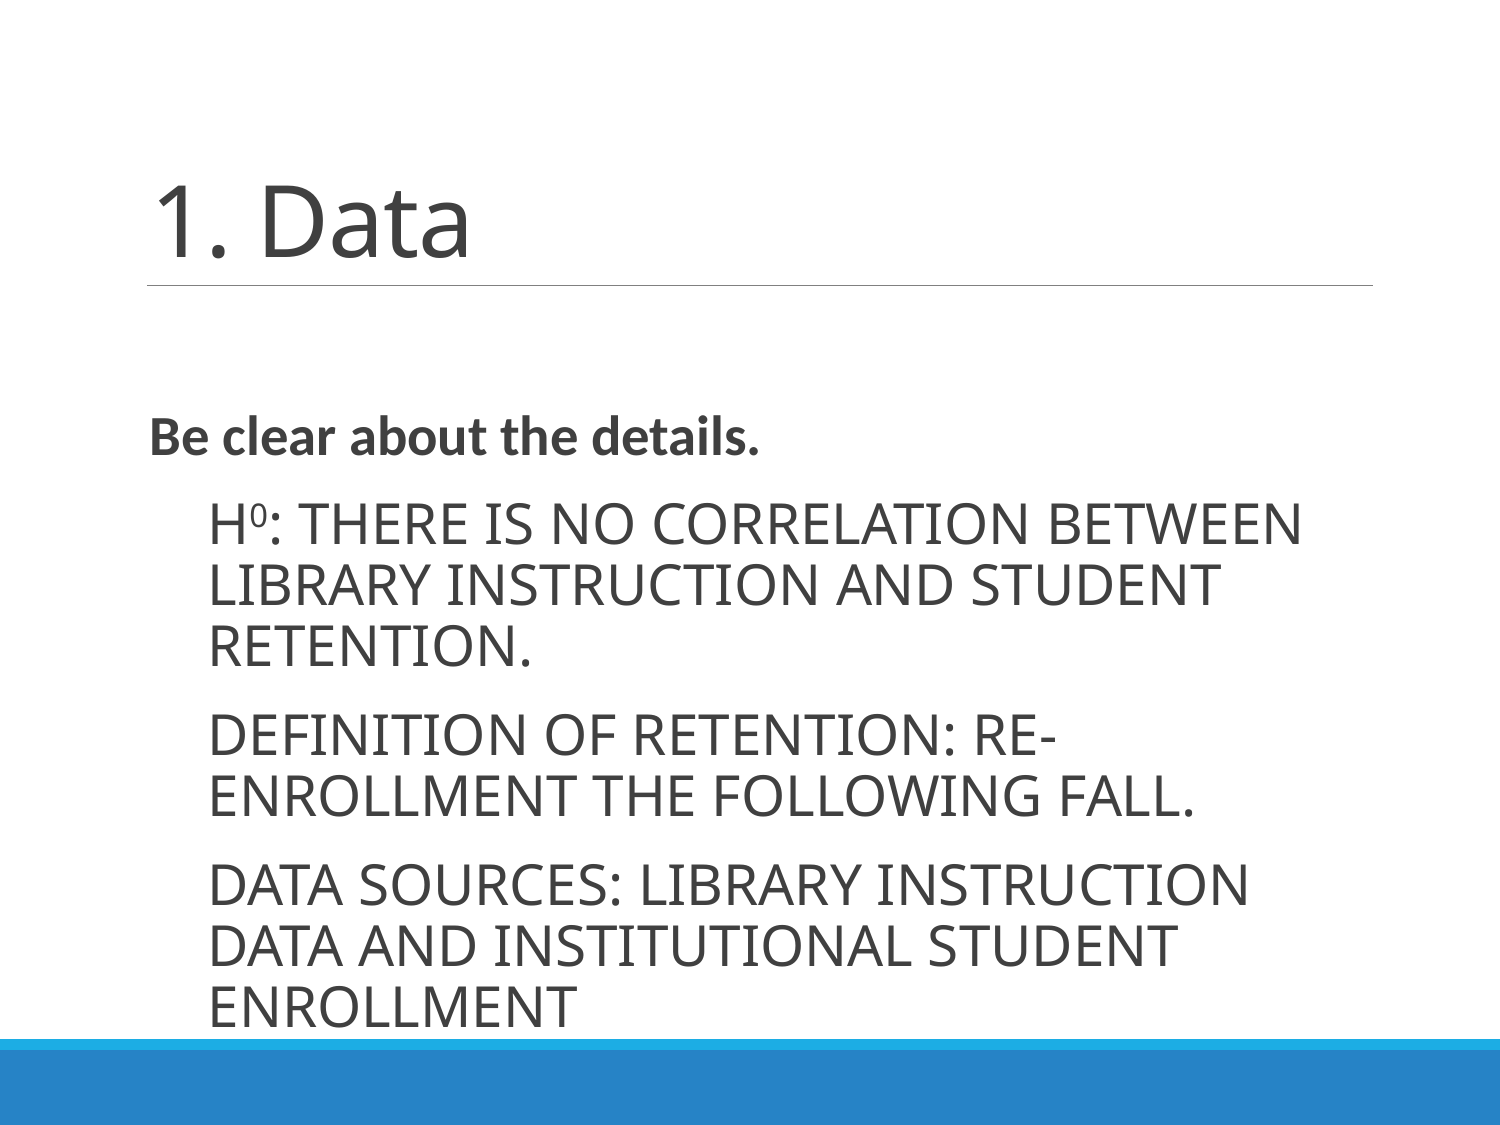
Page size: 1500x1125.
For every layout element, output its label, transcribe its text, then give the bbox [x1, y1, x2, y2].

title 1. Data [135, 47, 1373, 285]
list Be clear about the details. H0: There is no correlation between library instruction and student retention. Definition of retention: re-enrollment the following fall. Data sources: library instruction data and institutional student enrollment [135, 302, 1373, 1050]
